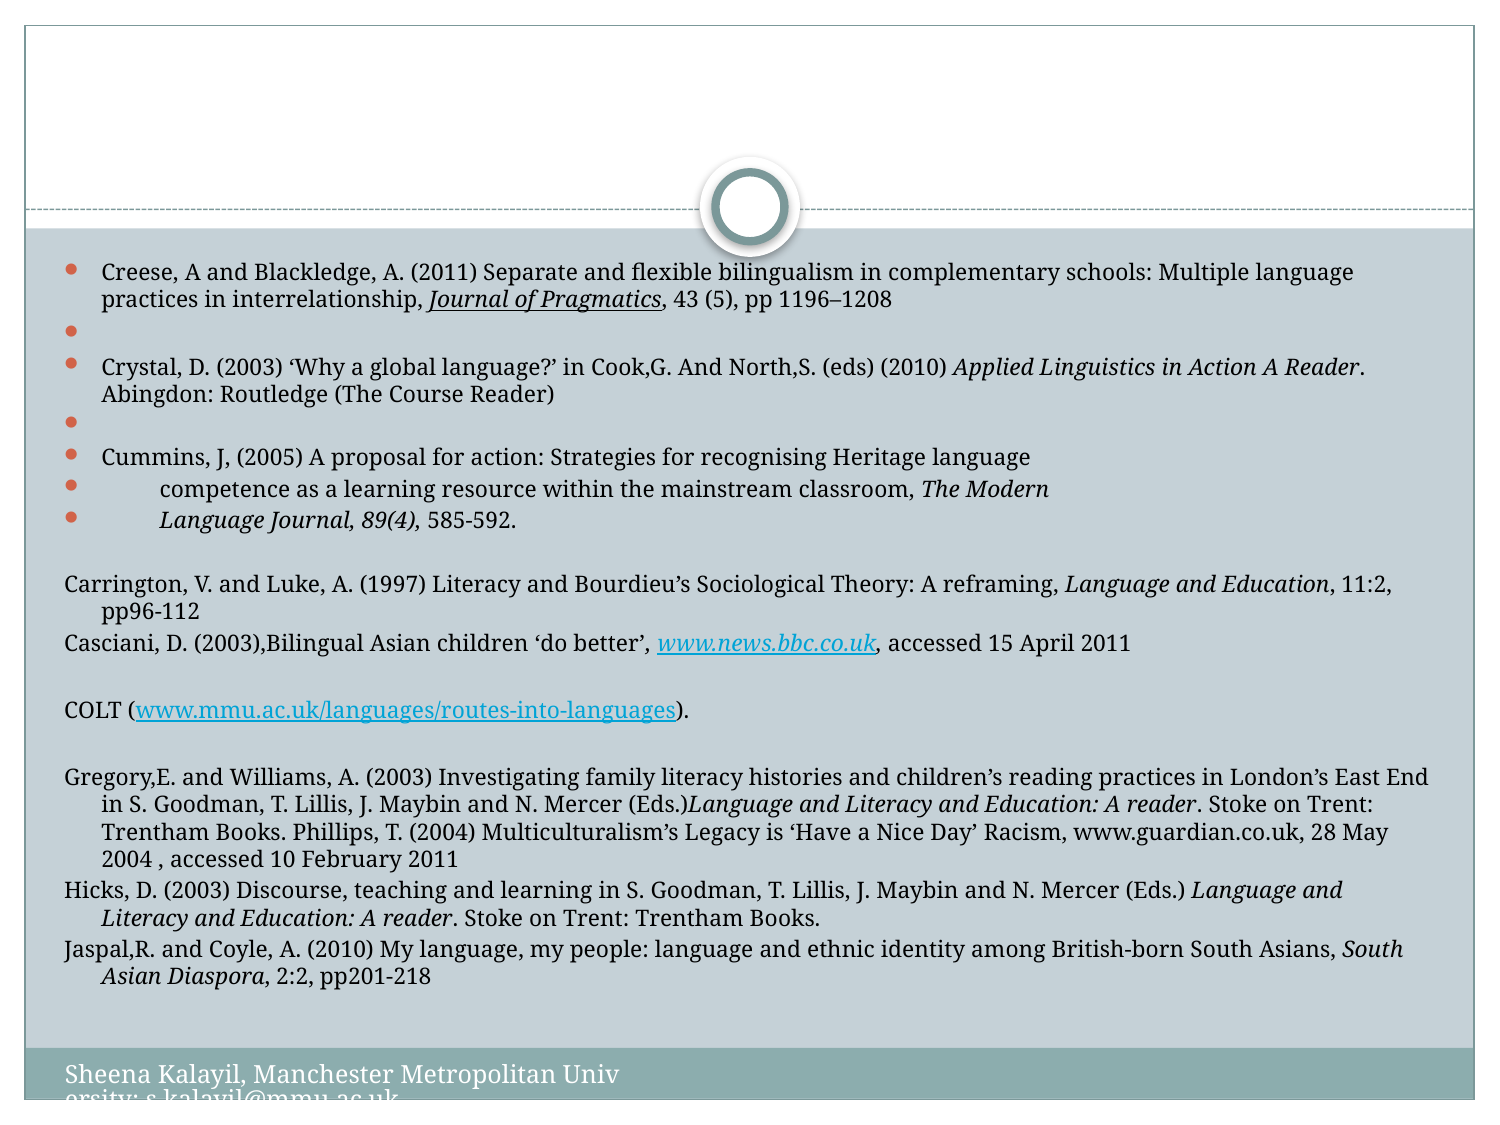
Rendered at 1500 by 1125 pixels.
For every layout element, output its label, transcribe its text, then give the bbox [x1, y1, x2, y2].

footer Sheena Kalayil, Manchester Metropolitan University: s.kalayil@mmu.ac.uk [50, 1051, 638, 1112]
list Creese, A and Blackledge, A. (2011) Separate and flexible bilingualism in complementary schools: Multiple language practices in interrelationship, Journal of Pragmatics, 43 (5), pp 1196–1208 Crystal, D. (2003) ‘Why a global language?’ in Cook,G. And North,S. (eds) (2010) Applied Linguistics in Action A Reader. Abingdon: Routledge (The Course Reader) Cummins, J, (2005) A proposal for action: Strategies for recognising Heritage language competence as a learning resource within the mainstream classroom, The Modern Language Journal, 89(4), 585-592. Carrington, V. and Luke, A. (1997) Literacy and Bourdieu’s Sociological Theory: A reframing, Language and Education, 11:2, pp96-112 Casciani, D. (2003),Bilingual Asian children ‘do better’, www.news.bbc.co.uk, accessed 15 April 2011 COLT (www.mmu.ac.uk/languages/routes-into-languages). Gregory,E. and Williams, A. (2003) Investigating family literacy histories and children’s reading practices in London’s East End in S. Goodman, T. Lillis, J. Maybin and N. Mercer (Eds.)Language and Literacy and Education: A reader. Stoke on Trent: Trentham Books. Phillips, T. (2004) Multiculturalism’s Legacy is ‘Have a Nice Day’ Racism, www.guardian.co.uk, 28 May 2004 , accessed 10 February 2011 Hicks, D. (2003) Discourse, teaching and learning in S. Goodman, T. Lillis, J. Maybin and N. Mercer (Eds.) Language and Literacy and Education: A reader. Stoke on Trent: Trentham Books. Jaspal,R. and Coyle, A. (2010) My language, my people: language and ethnic identity among British-born South Asians, South Asian Diaspora, 2:2, pp201-218 [49, 250, 1445, 1001]
